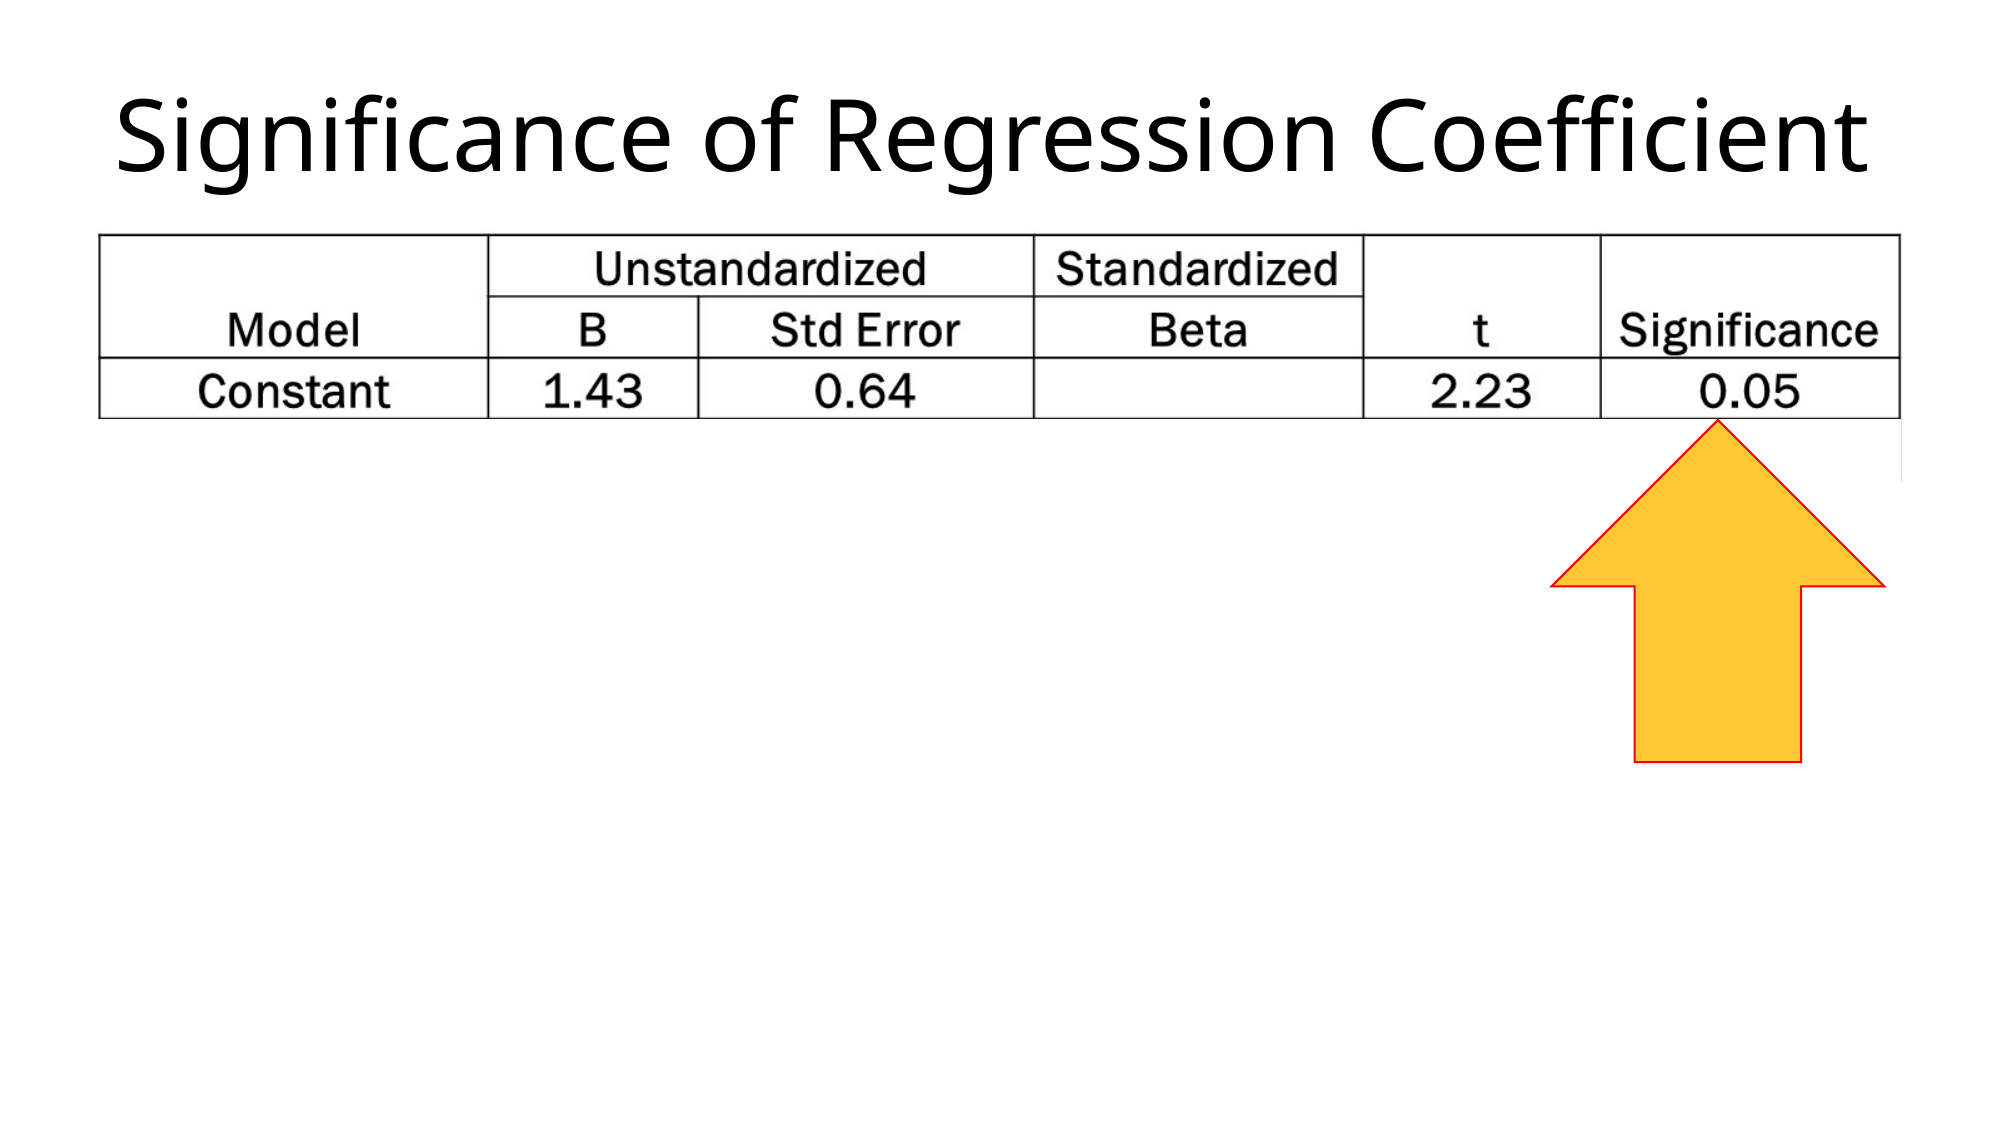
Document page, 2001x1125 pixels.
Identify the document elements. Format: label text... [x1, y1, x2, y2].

title Significance of Regression Coefficient [99, 45, 1900, 220]
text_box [25, 220, 1902, 865]
